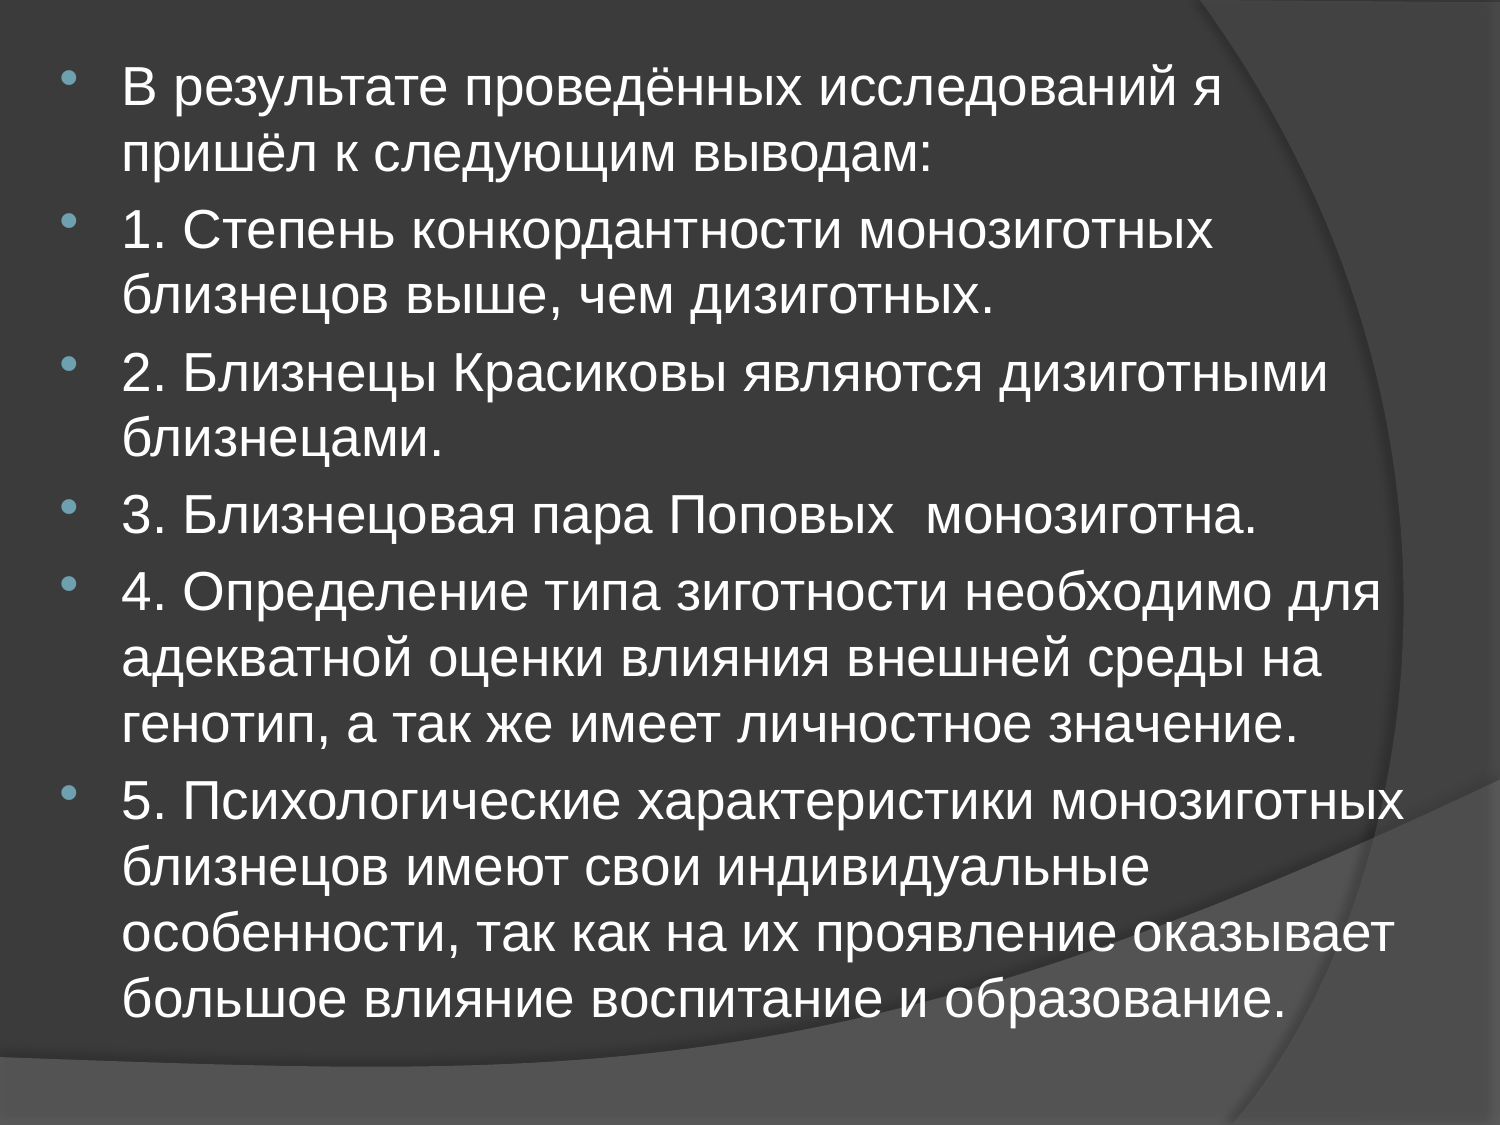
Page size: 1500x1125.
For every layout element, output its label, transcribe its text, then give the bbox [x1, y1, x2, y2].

list В результате проведённых исследований я пришёл к следующим выводам: 1. Степень конкордантности монозиготных близнецов выше, чем дизиготных. 2. Близнецы Красиковы являются дизиготными близнецами. 3. Близнецовая пара Поповых монозиготна. 4. Определение типа зиготности необходимо для адекватной оценки влияния внешней среды на генотип, а так же имеет личностное значение. 5. Психологические характеристики монозиготных близнецов имеют свои индивидуальные особенности, так как на их проявление оказывает большое влияние воспитание и образование. [41, 42, 1447, 1083]
